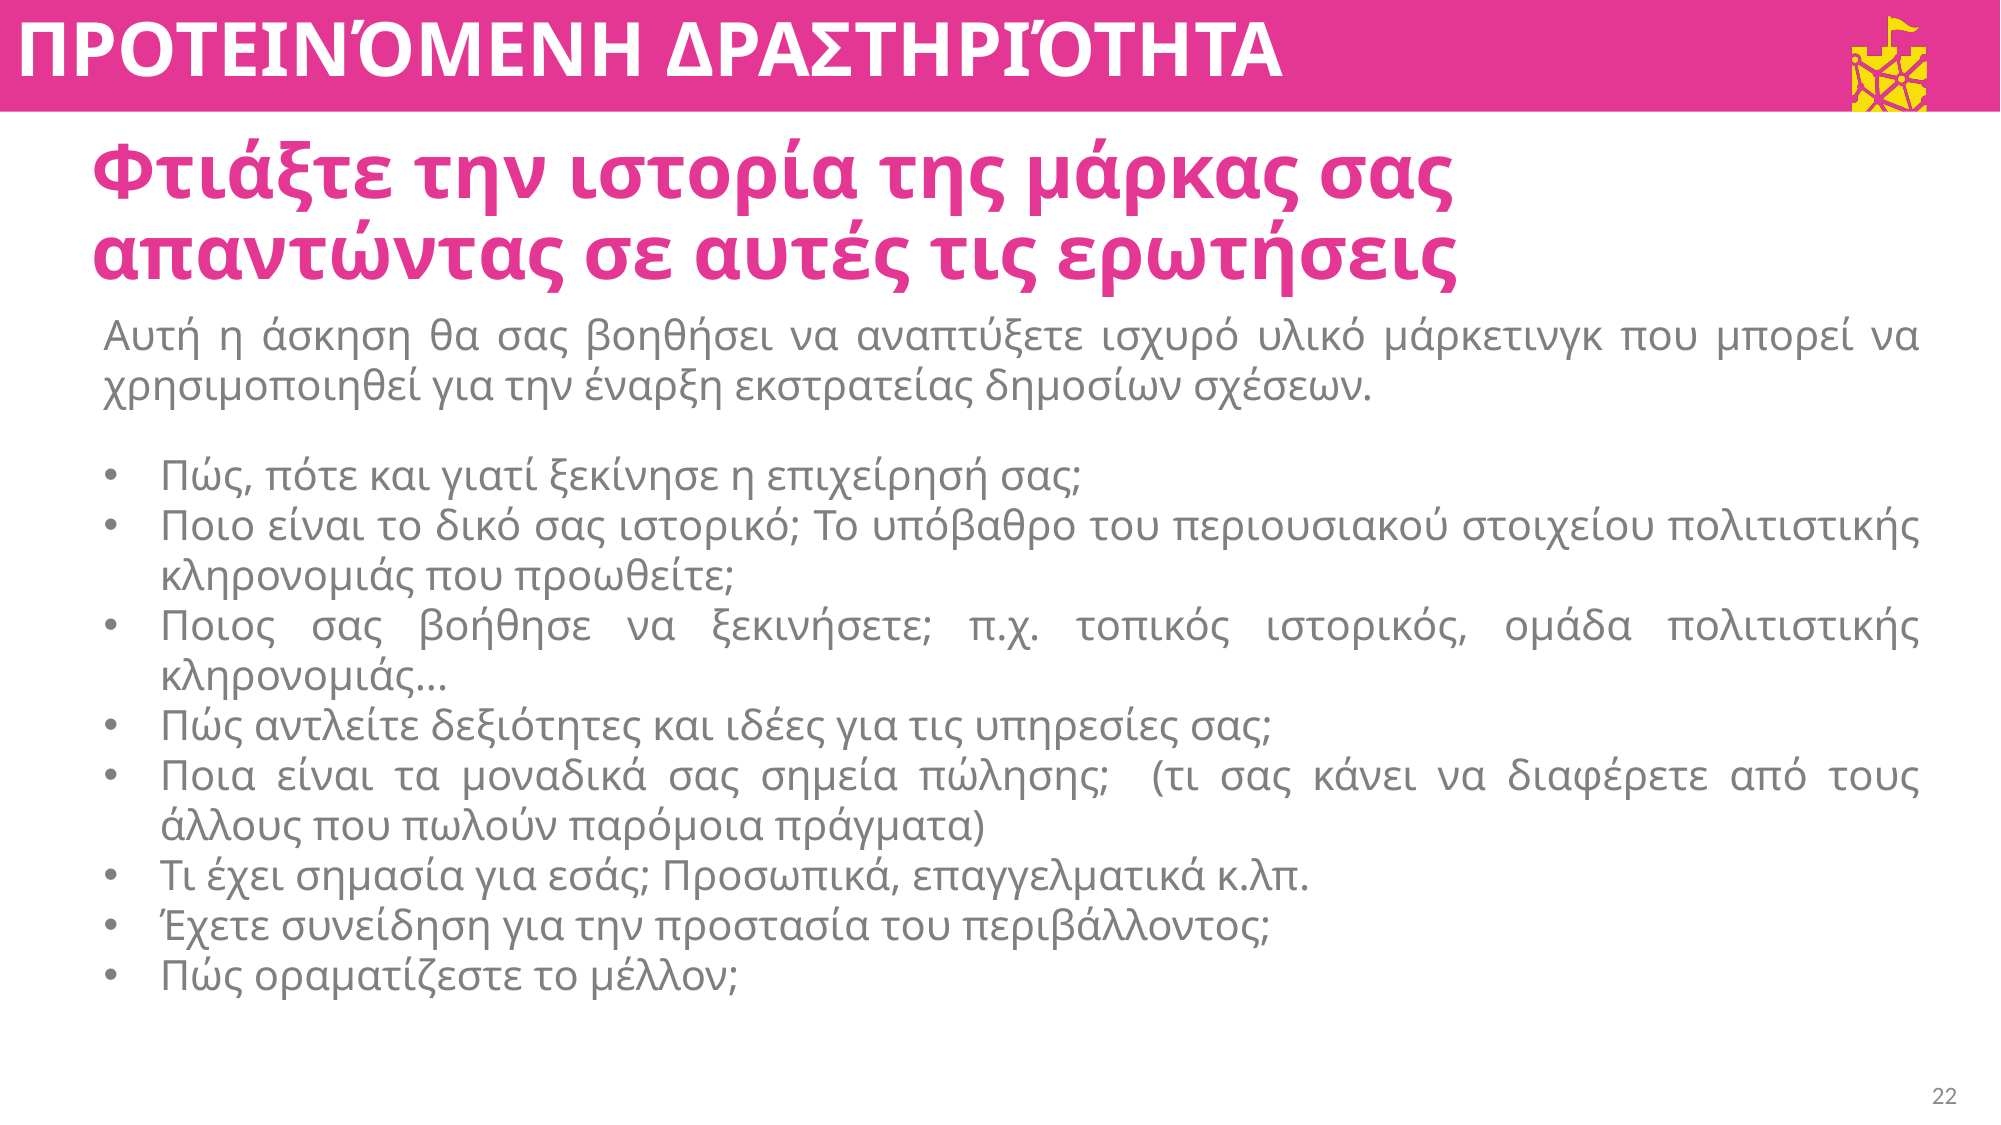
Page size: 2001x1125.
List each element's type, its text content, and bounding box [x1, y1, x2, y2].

list Αυτή η άσκηση θα σας βοηθήσει να αναπτύξετε ισχυρό υλικό μάρκετινγκ που μπορεί να χρησιμοποιηθεί για την έναρξη εκστρατείας δημοσίων σχέσεων. Πώς, πότε και γιατί ξεκίνησε η επιχείρησή σας; Ποιο είναι το δικό σας ιστορικό; Το υπόβαθρο του περιουσιακού στοιχείου πολιτιστικής κληρονομιάς που προωθείτε; Ποιος σας βοήθησε να ξεκινήσετε; π.χ. τοπικός ιστορικός, ομάδα πολιτιστικής κληρονομιάς... Πώς αντλείτε δεξιότητες και ιδέες για τις υπηρεσίες σας; Ποια είναι τα μοναδικά σας σημεία πώλησης; (τι σας κάνει να διαφέρετε από τους άλλους που πωλούν παρόμοια πράγματα) Τι έχει σημασία για εσάς; Προσωπικά, επαγγελματικά κ.λπ. Έχετε συνείδηση για την προστασία του περιβάλλοντος; Πώς οραματίζεστε το μέλλον; [88, 301, 1936, 976]
list Φτιάξτε την ιστορία της μάρκας σας απαντώντας σε αυτές τις ερωτήσεις [76, 126, 1924, 231]
picture [1834, 15, 1948, 112]
slide_number 22 [1266, 1076, 1973, 1114]
text_box ΠΡΟΤΕΙΝΌΜΕΝΗ ΔΡΑΣΤΗΡΙΌΤΗΤΑ; [0, 4, 1848, 108]
